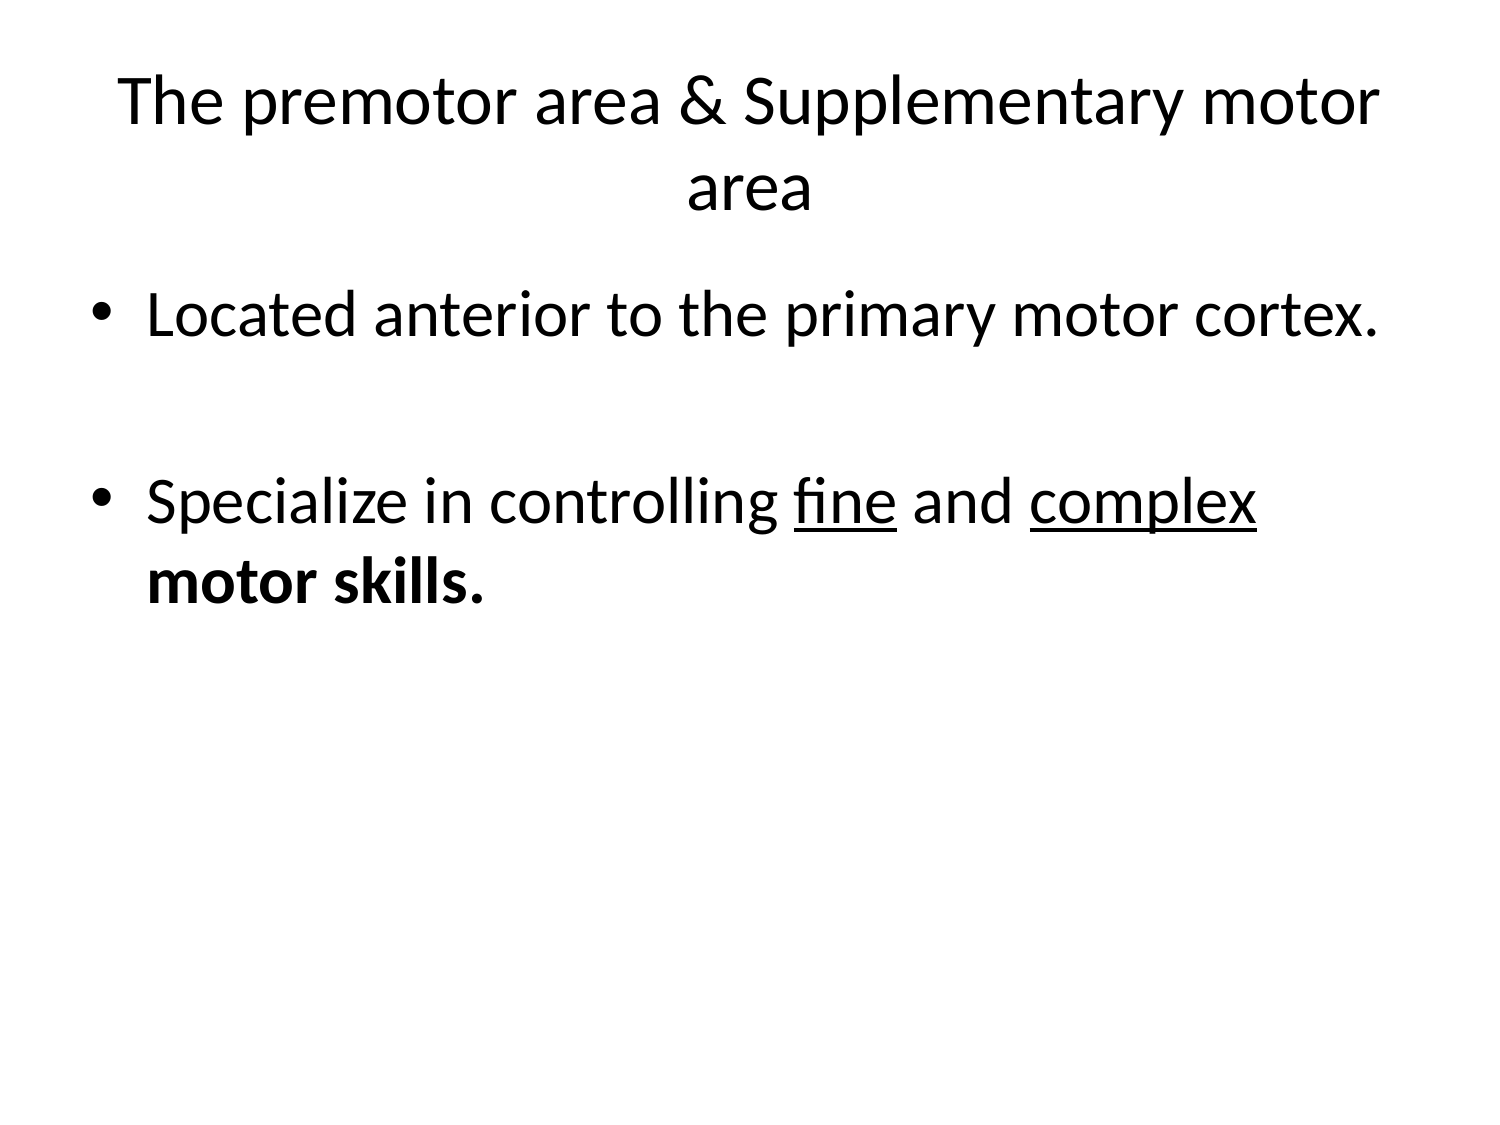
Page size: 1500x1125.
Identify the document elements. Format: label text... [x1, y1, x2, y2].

title The premotor area & Supplementary motor area [75, 45, 1425, 233]
list Located anterior to the primary motor cortex. Specialize in controlling fine and complex motor skills. [75, 262, 1425, 1005]
